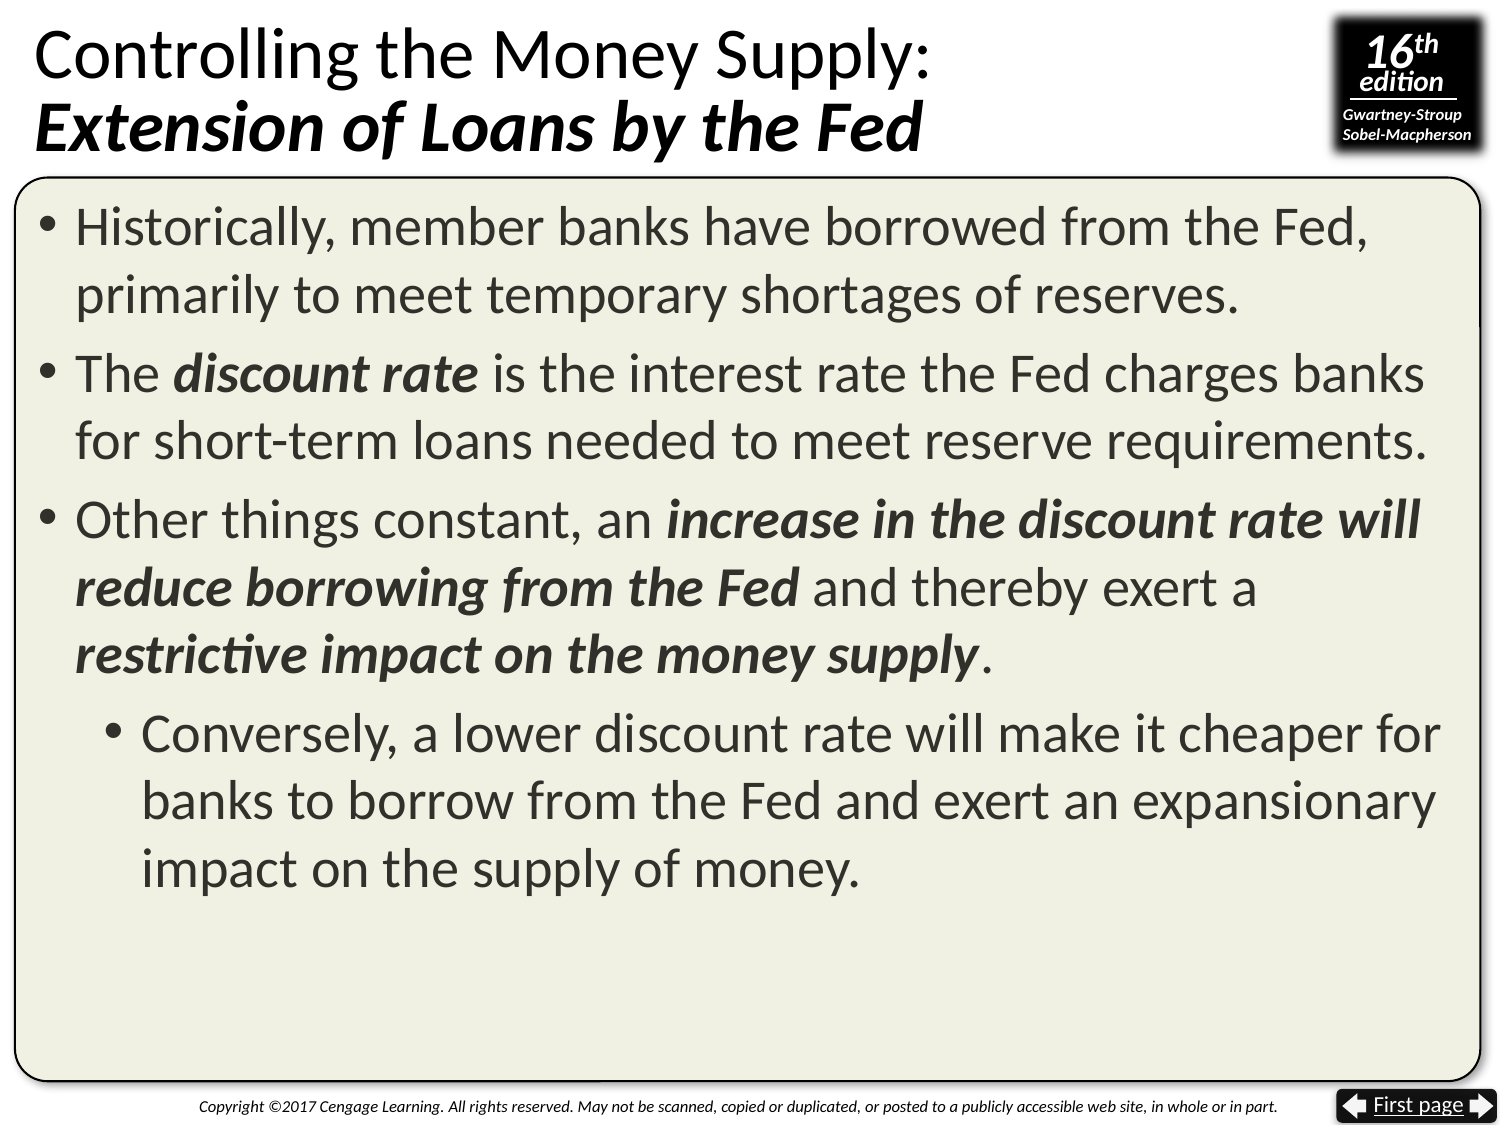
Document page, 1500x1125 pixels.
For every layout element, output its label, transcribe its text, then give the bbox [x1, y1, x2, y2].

title Controlling the Money Supply: Extension of Loans by the Fed [19, 12, 1481, 169]
list Historically, member banks have borrowed from the Fed, primarily to meet temporary shortages of reserves. The discount rate is the interest rate the Fed charges banks for short-term loans needed to meet reserve requirements. Other things constant, an increase in the discount rate will reduce borrowing from the Fed and thereby exert a restrictive impact on the money supply. Conversely, a lower discount rate will make it cheaper for banks to borrow from the Fed and exert an expansionary impact on the supply of money. [23, 182, 1481, 882]
